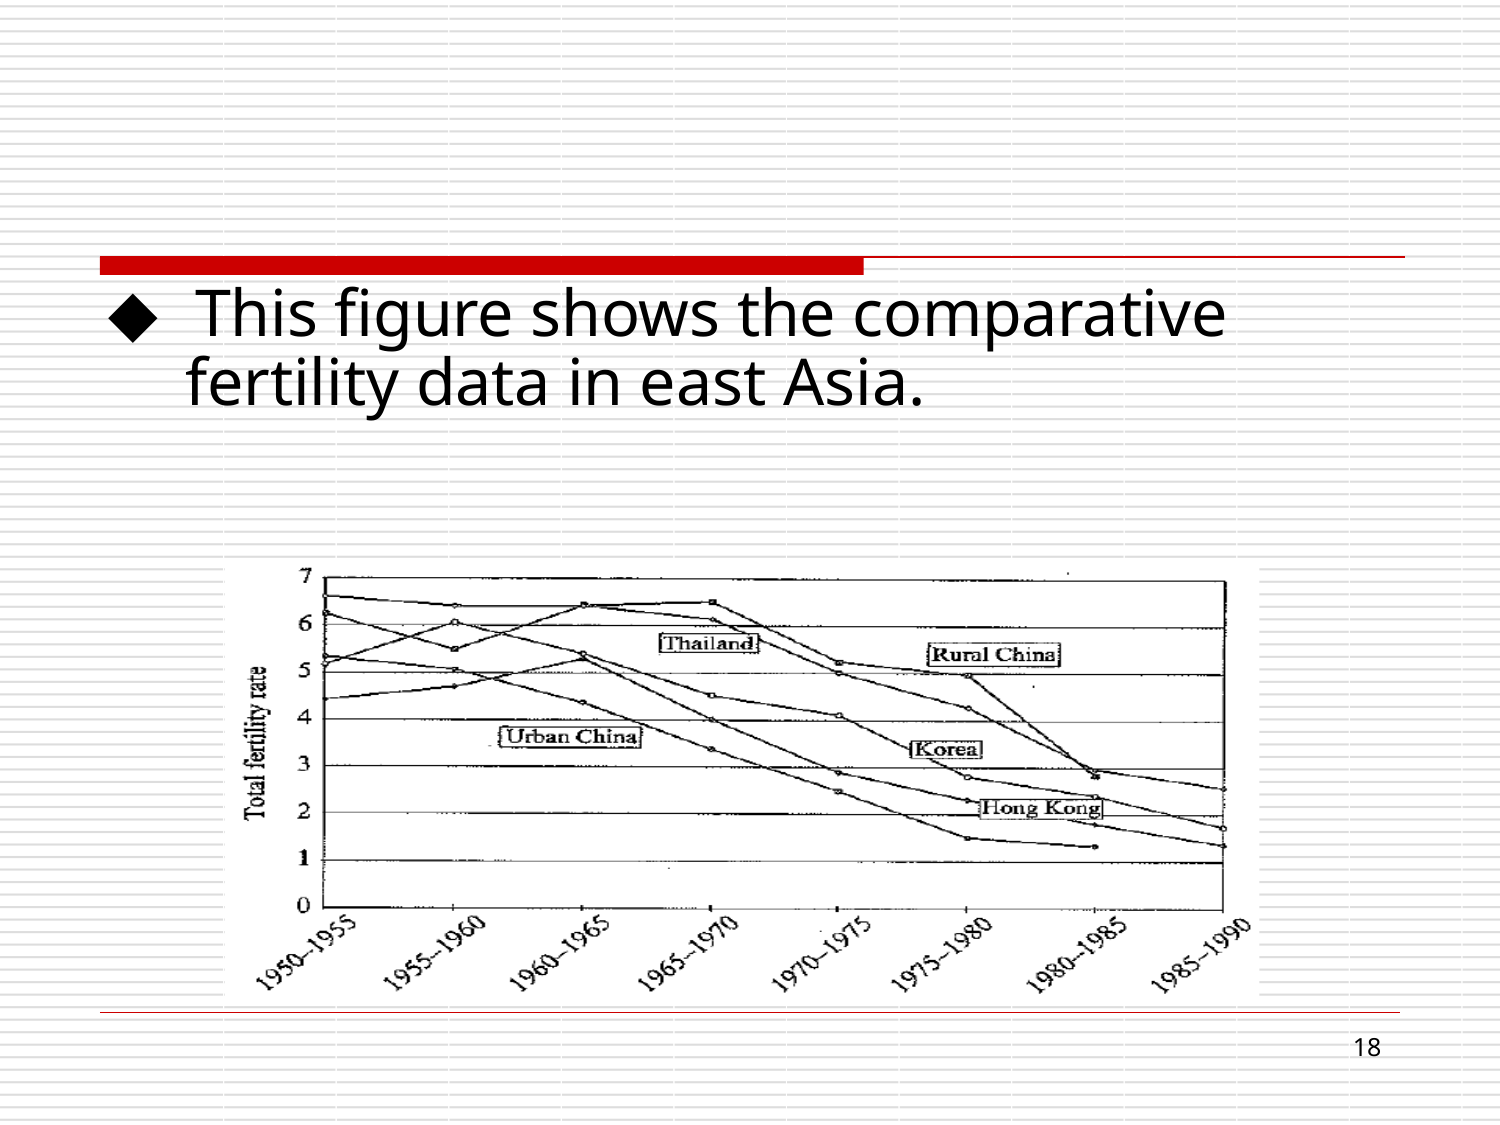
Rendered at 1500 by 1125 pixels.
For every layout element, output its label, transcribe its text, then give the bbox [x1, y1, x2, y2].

slide_number 16 [1348, 1029, 1390, 1125]
text_box [224, 562, 1260, 1002]
picture [0, 0, 1500, 1125]
text_box This figure shows the comparative fertility data in east Asia. [105, 277, 1313, 419]
